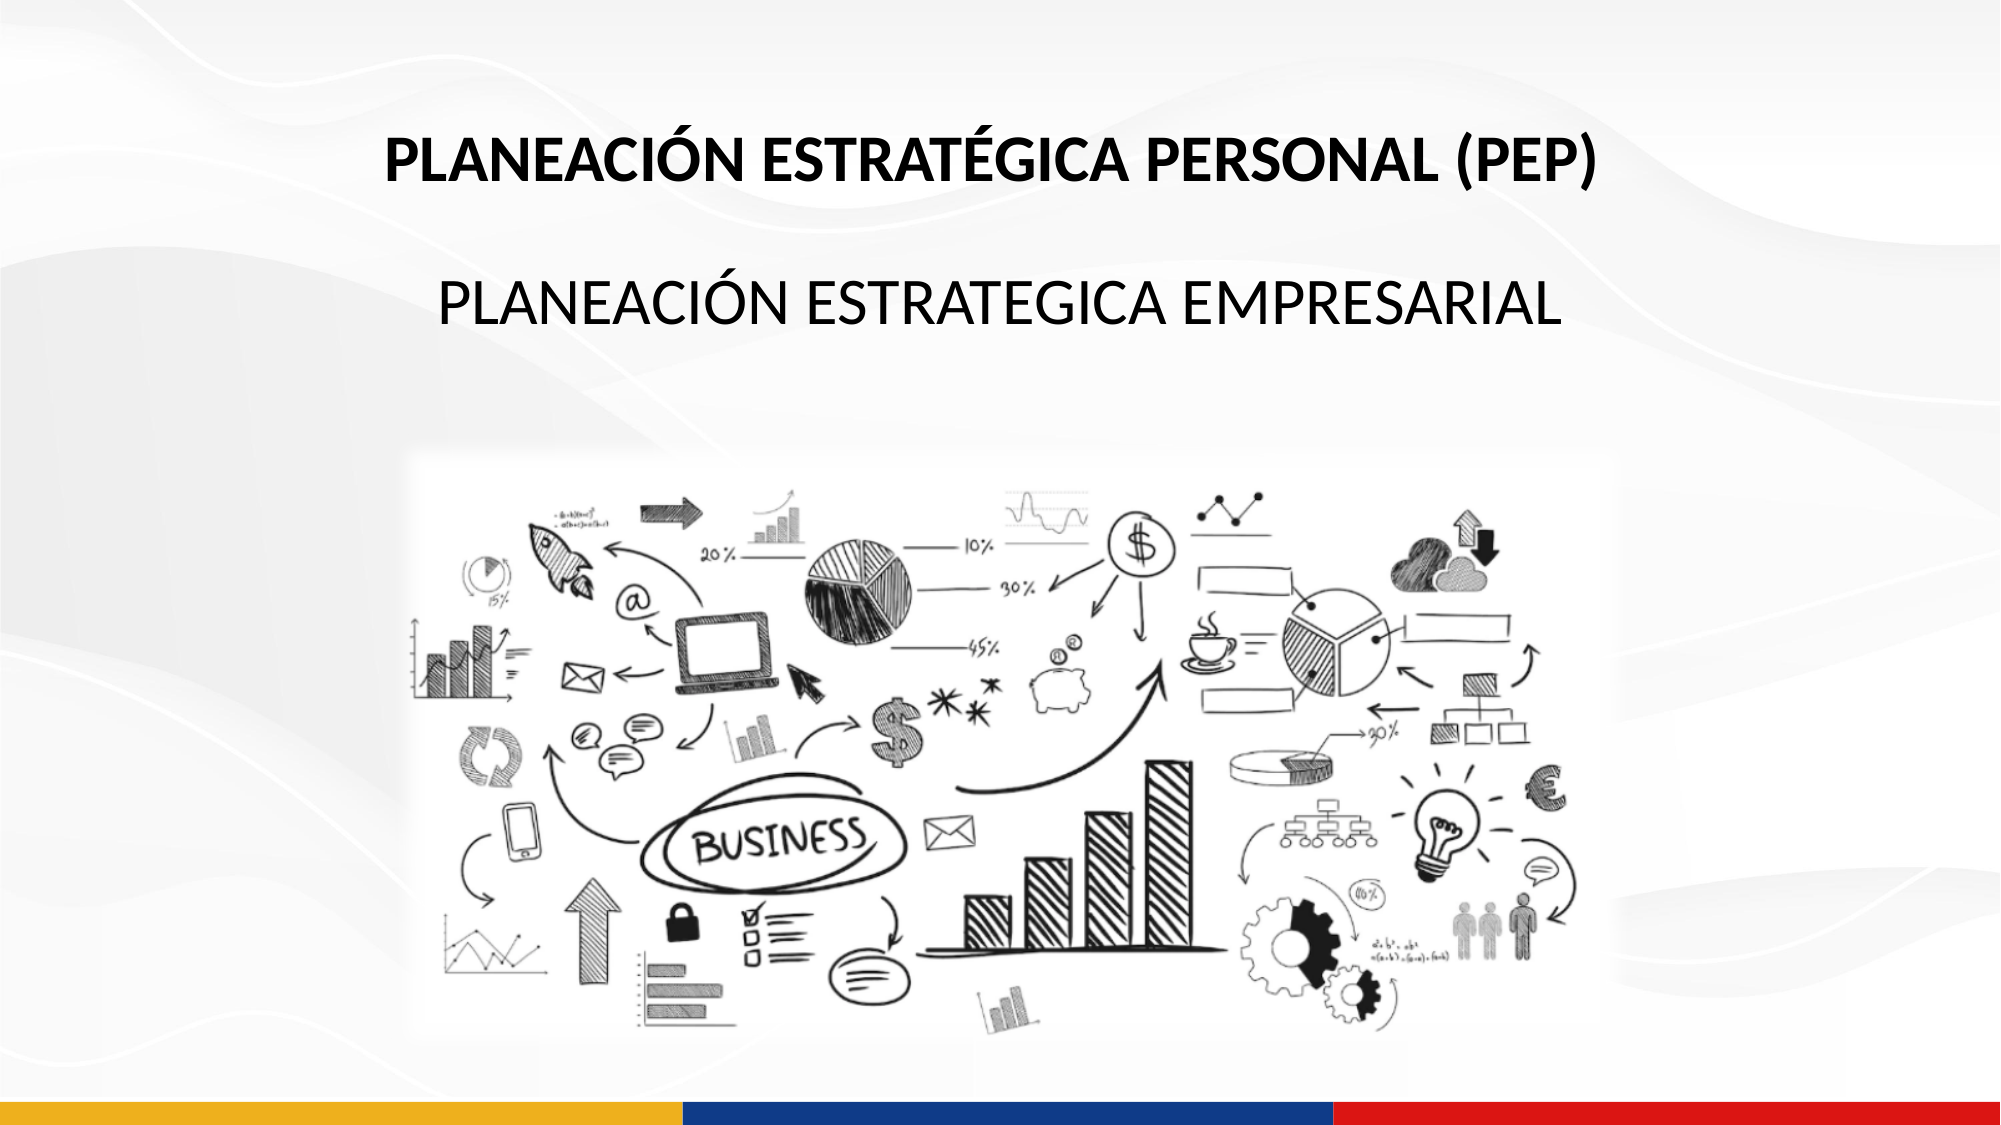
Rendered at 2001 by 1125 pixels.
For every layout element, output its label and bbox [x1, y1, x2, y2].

text_box [681, 1101, 1332, 1125]
text_box [1332, 1101, 2000, 1125]
text_box [0, 1101, 681, 1125]
picture [0, 0, 2000, 1097]
